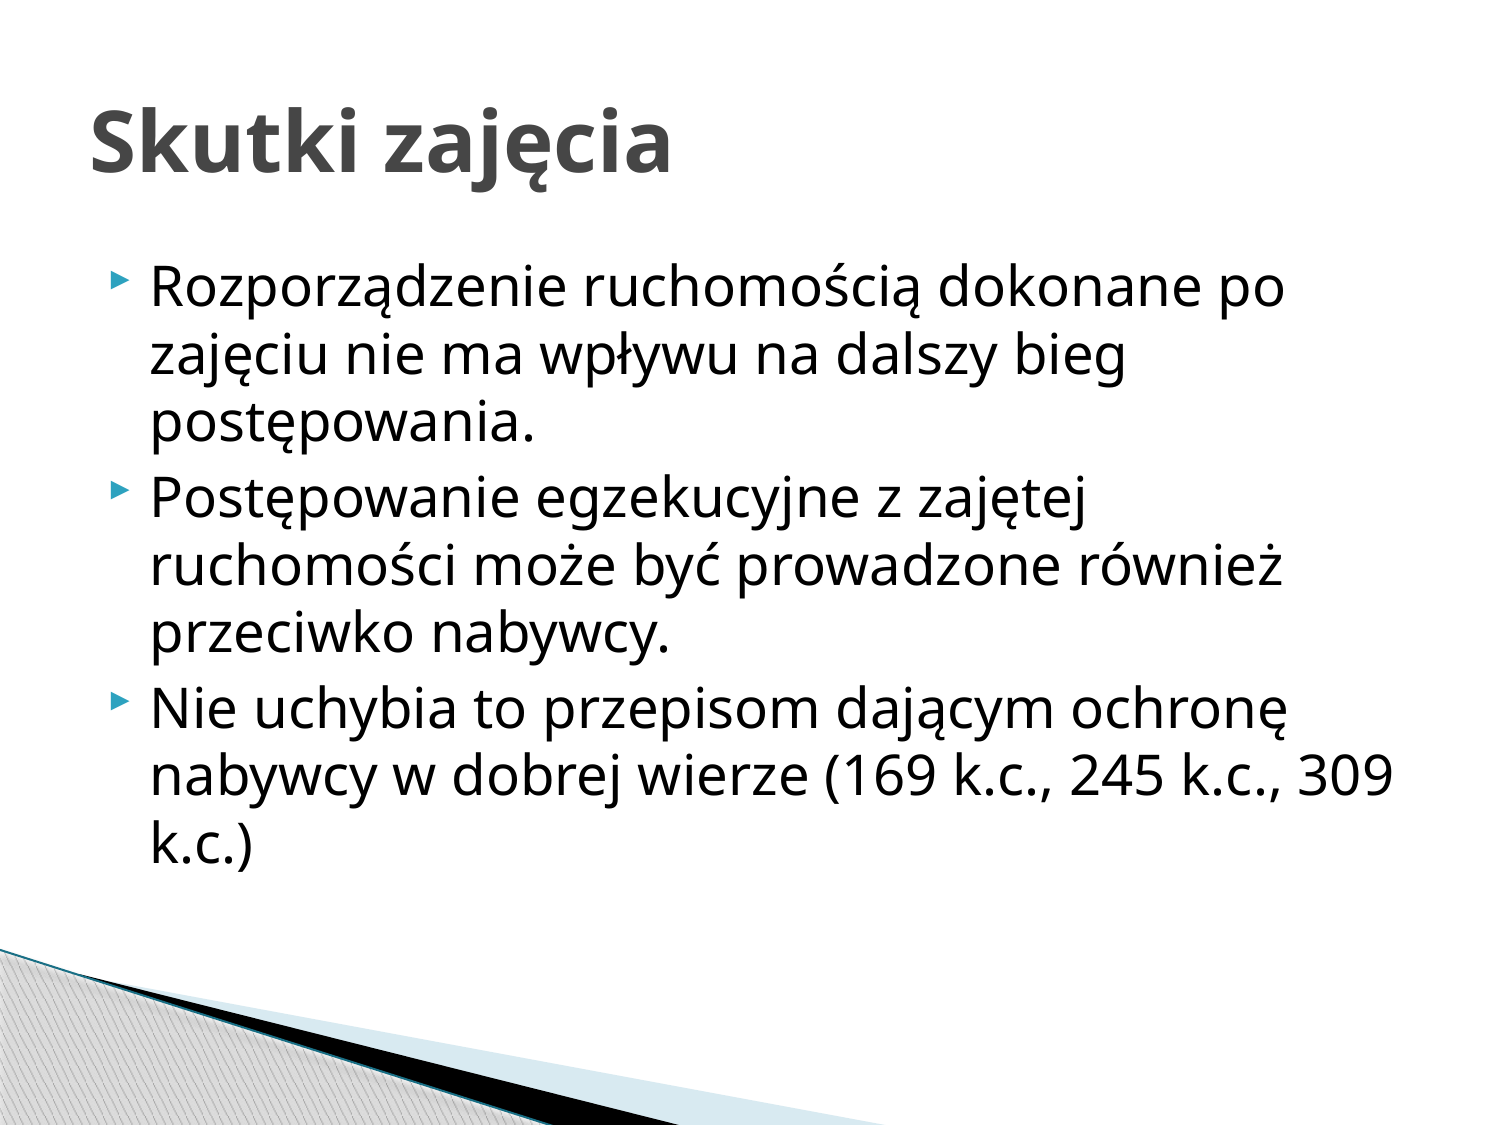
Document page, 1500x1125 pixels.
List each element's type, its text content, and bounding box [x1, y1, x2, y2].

list Rozporządzenie ruchomością dokonane po zajęciu nie ma wpływu na dalszy bieg postępowania. Postępowanie egzekucyjne z zajętej ruchomości może być prowadzone również przeciwko nabywcy. Nie uchybia to przepisom dającym ochronę nabywcy w dobrej wierze (169 k.c., 245 k.c., 309 k.c.) [75, 243, 1425, 986]
title Skutki zajęcia [75, 45, 1425, 233]
